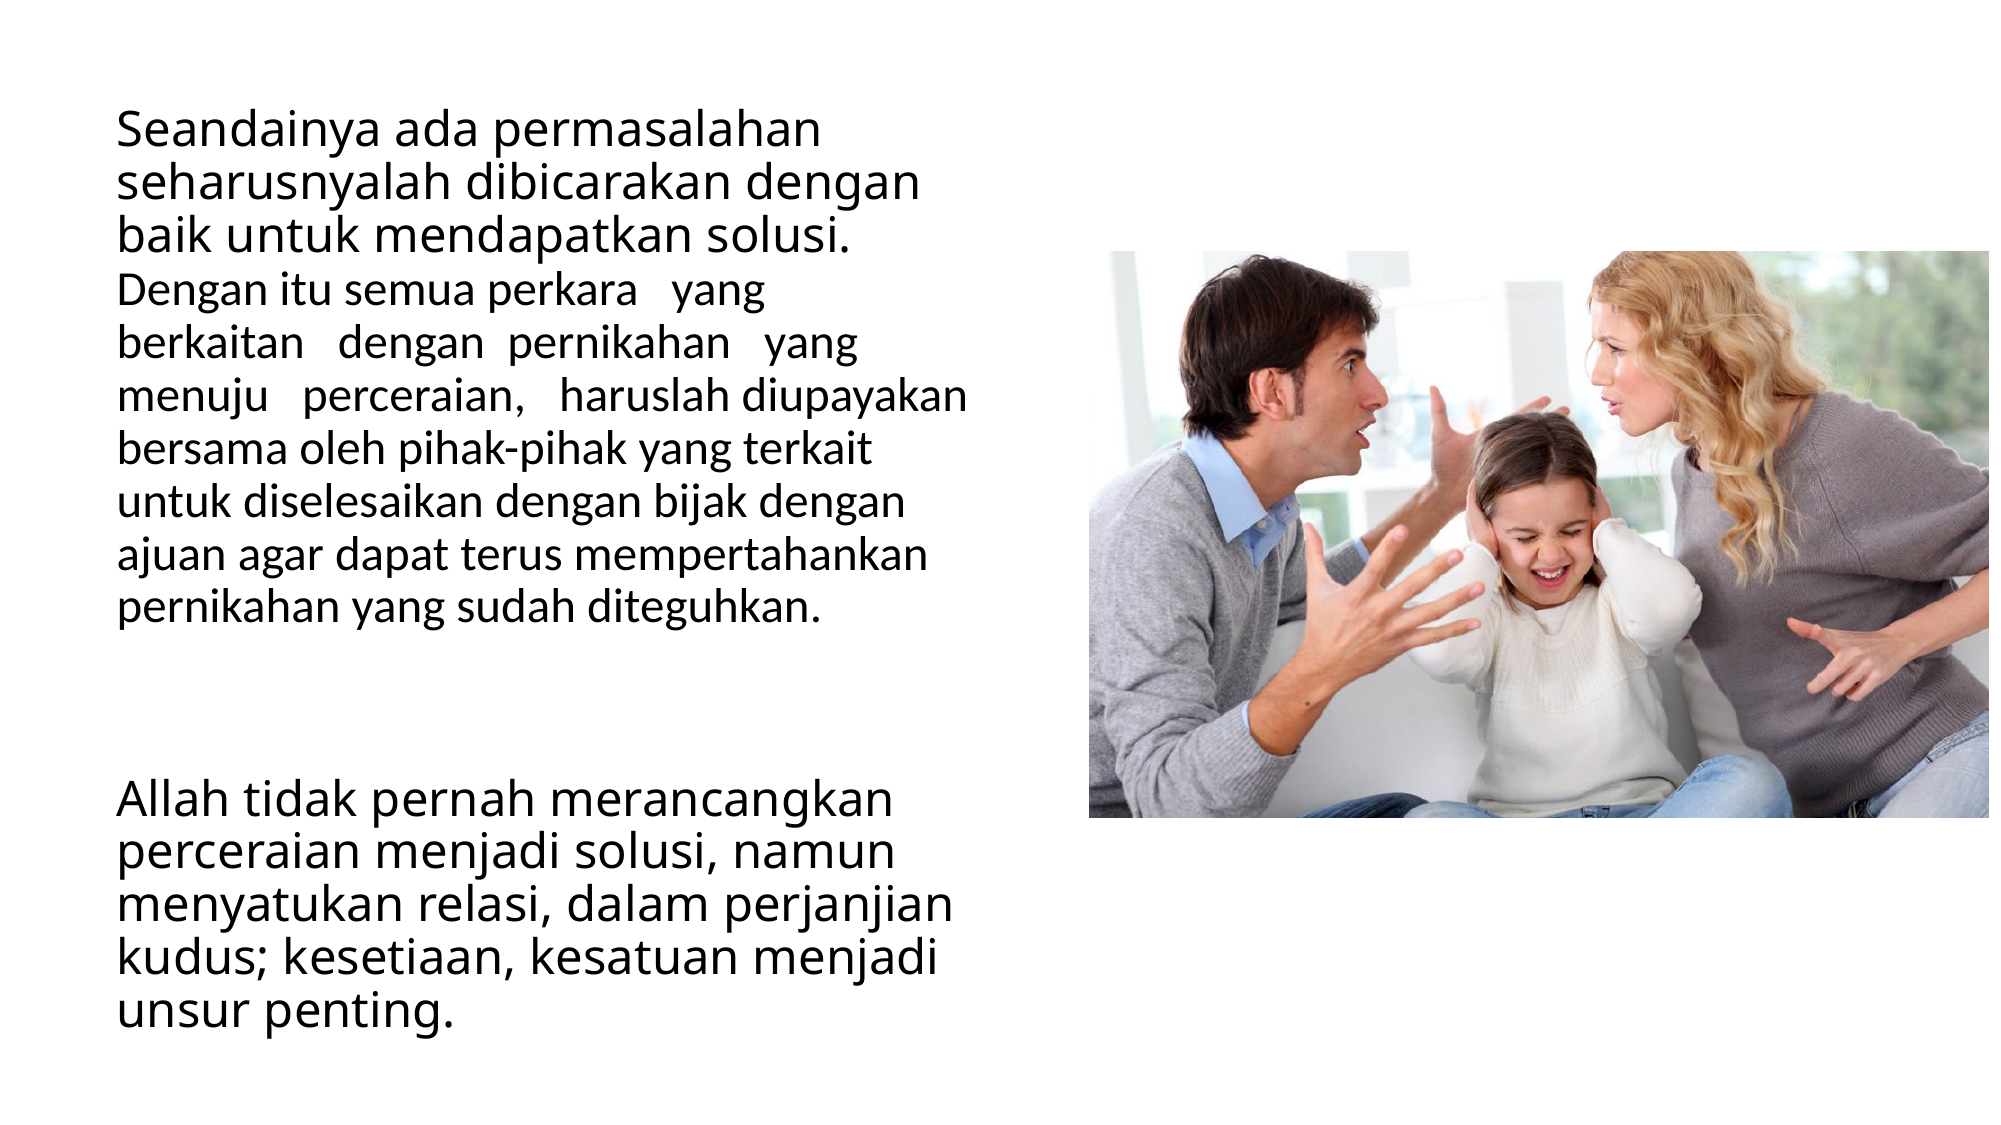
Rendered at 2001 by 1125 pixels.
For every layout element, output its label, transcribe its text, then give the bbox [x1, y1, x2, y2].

picture [1089, 251, 1989, 818]
list Seandainya ada permasalahan seharusnyalah dibicarakan dengan baik untuk mendapatkan solusi. Dengan itu semua perkara yang berkaitan dengan pernikahan yang menuju perceraian, haruslah diupayakan bersama oleh pihak-pihak yang terkait untuk diselesaikan dengan bijak dengan ajuan agar dapat terus mempertahankan pernikahan yang sudah diteguhkan. Allah tidak pernah merancangkan perceraian menjadi solusi, namun menyatukan relasi, dalam perjanjian kudus; kesetiaan, kesatuan menjadi unsur penting. [101, 96, 1000, 1057]
